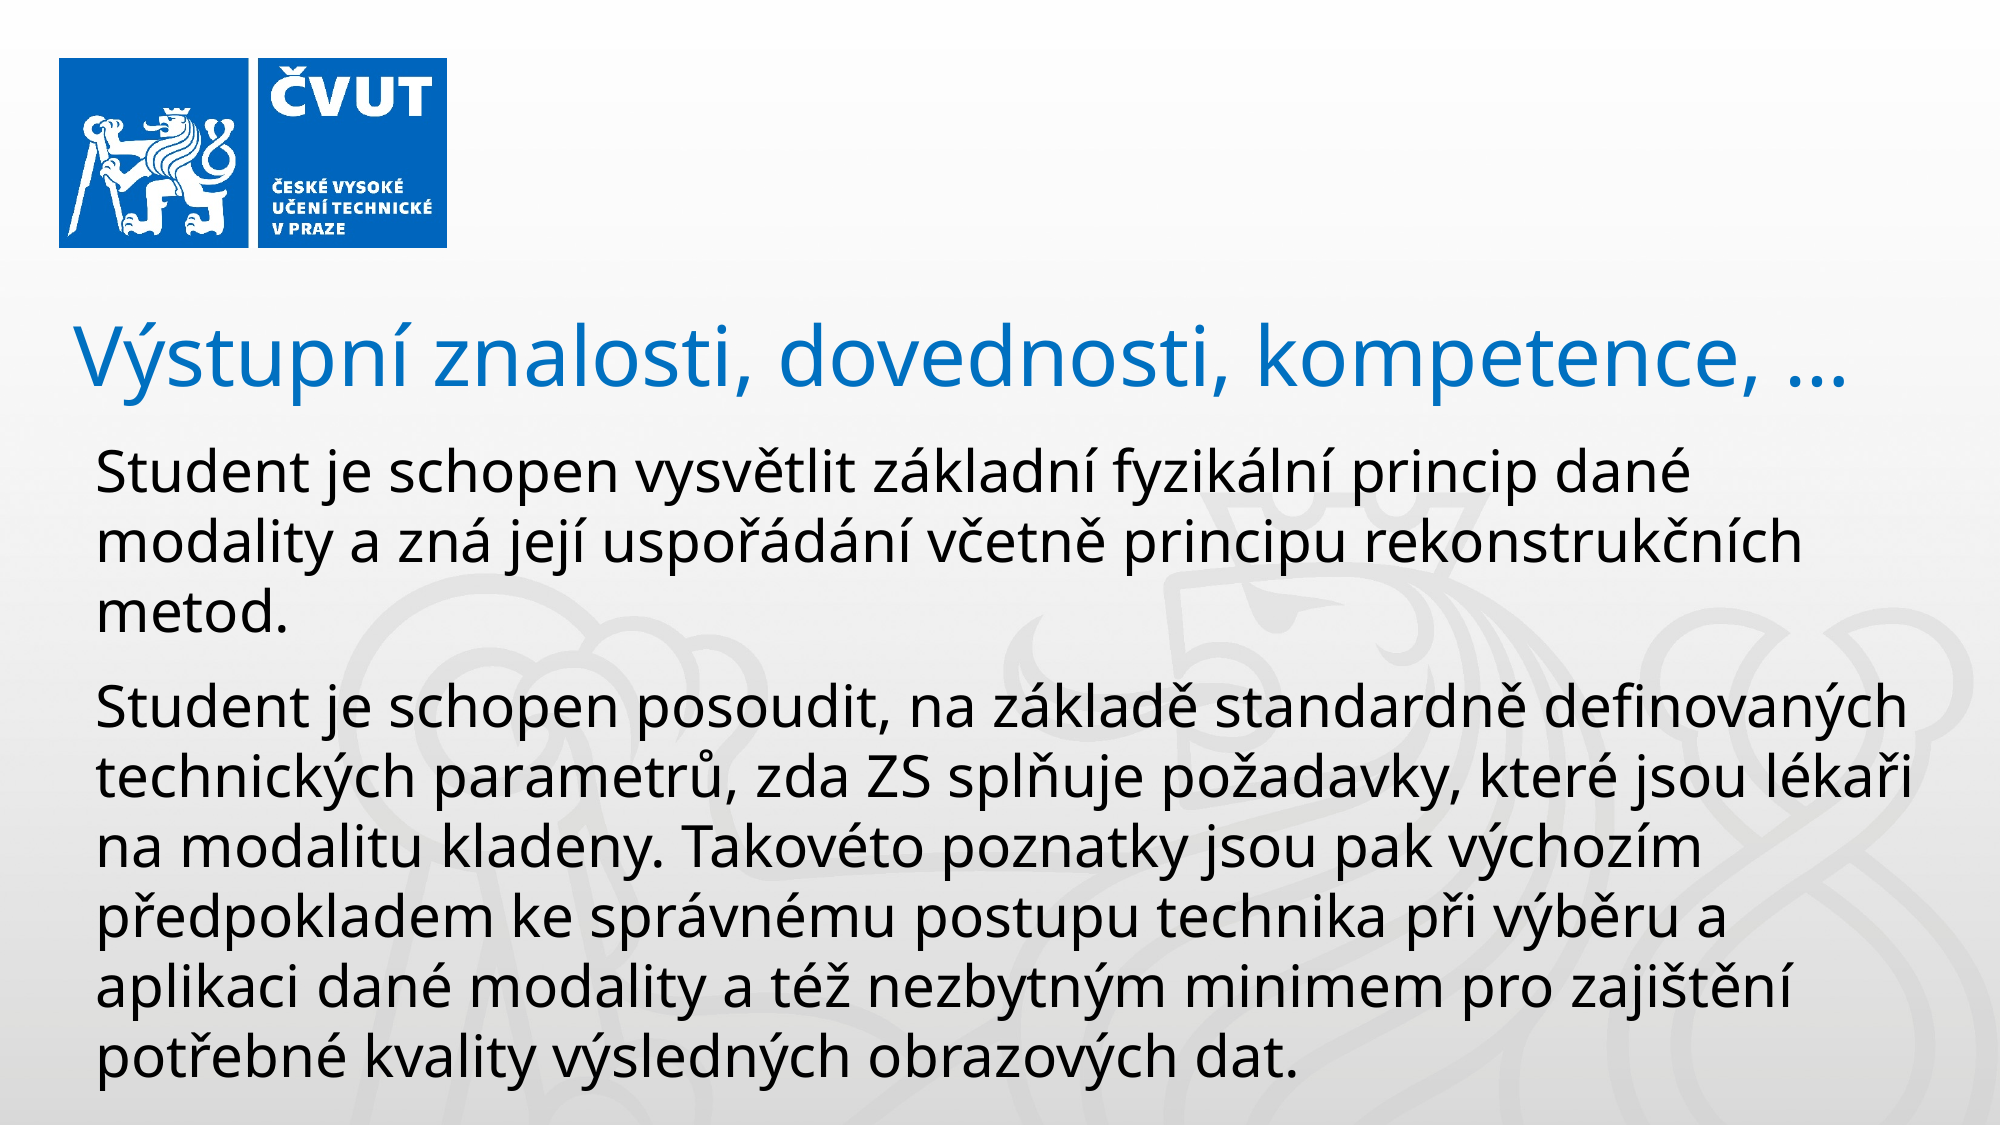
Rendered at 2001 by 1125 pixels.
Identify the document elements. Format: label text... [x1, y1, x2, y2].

text_box Výstupní znalosti, dovednosti, kompetence, … [58, 295, 1929, 411]
text_box Student je schopen vysvětlit základní fyzikální princip dané modality a zná její uspořádání včetně principu rekonstrukčních metod. Student je schopen posoudit, na základě standardně definovaných technických parametrů, zda ZS splňuje požadavky, které jsou lékaři na modalitu kladeny. Takovéto poznatky jsou pak výchozím předpokladem ke správnému postupu technika při výběru a aplikaci dané modality a též nezbytným minimem pro zajištění potřebné kvality výsledných obrazových dat. [80, 426, 1945, 1096]
picture [0, 0, 2000, 1125]
